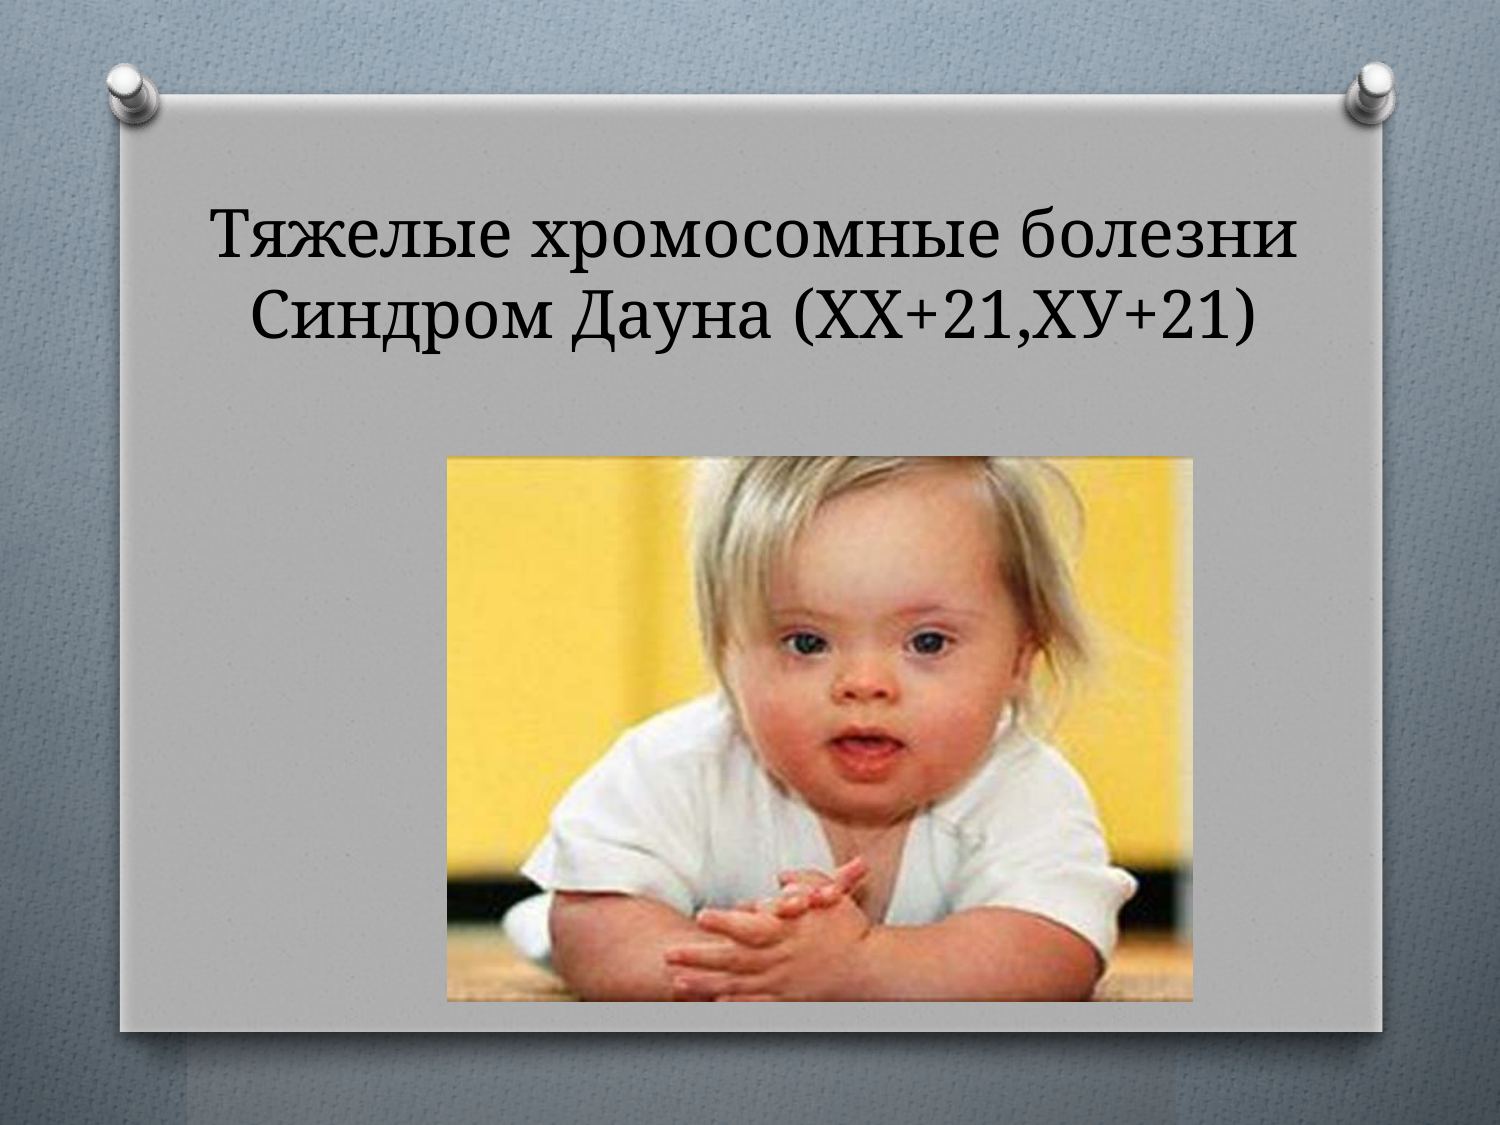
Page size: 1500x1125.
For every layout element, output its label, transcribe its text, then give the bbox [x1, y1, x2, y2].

picture [447, 455, 1193, 1002]
picture [75, 29, 198, 153]
title Тяжелые хромосомные болезни Синдром Дауна (ХХ+21,ХУ+21) [183, 172, 1326, 370]
picture [1317, 35, 1439, 156]
